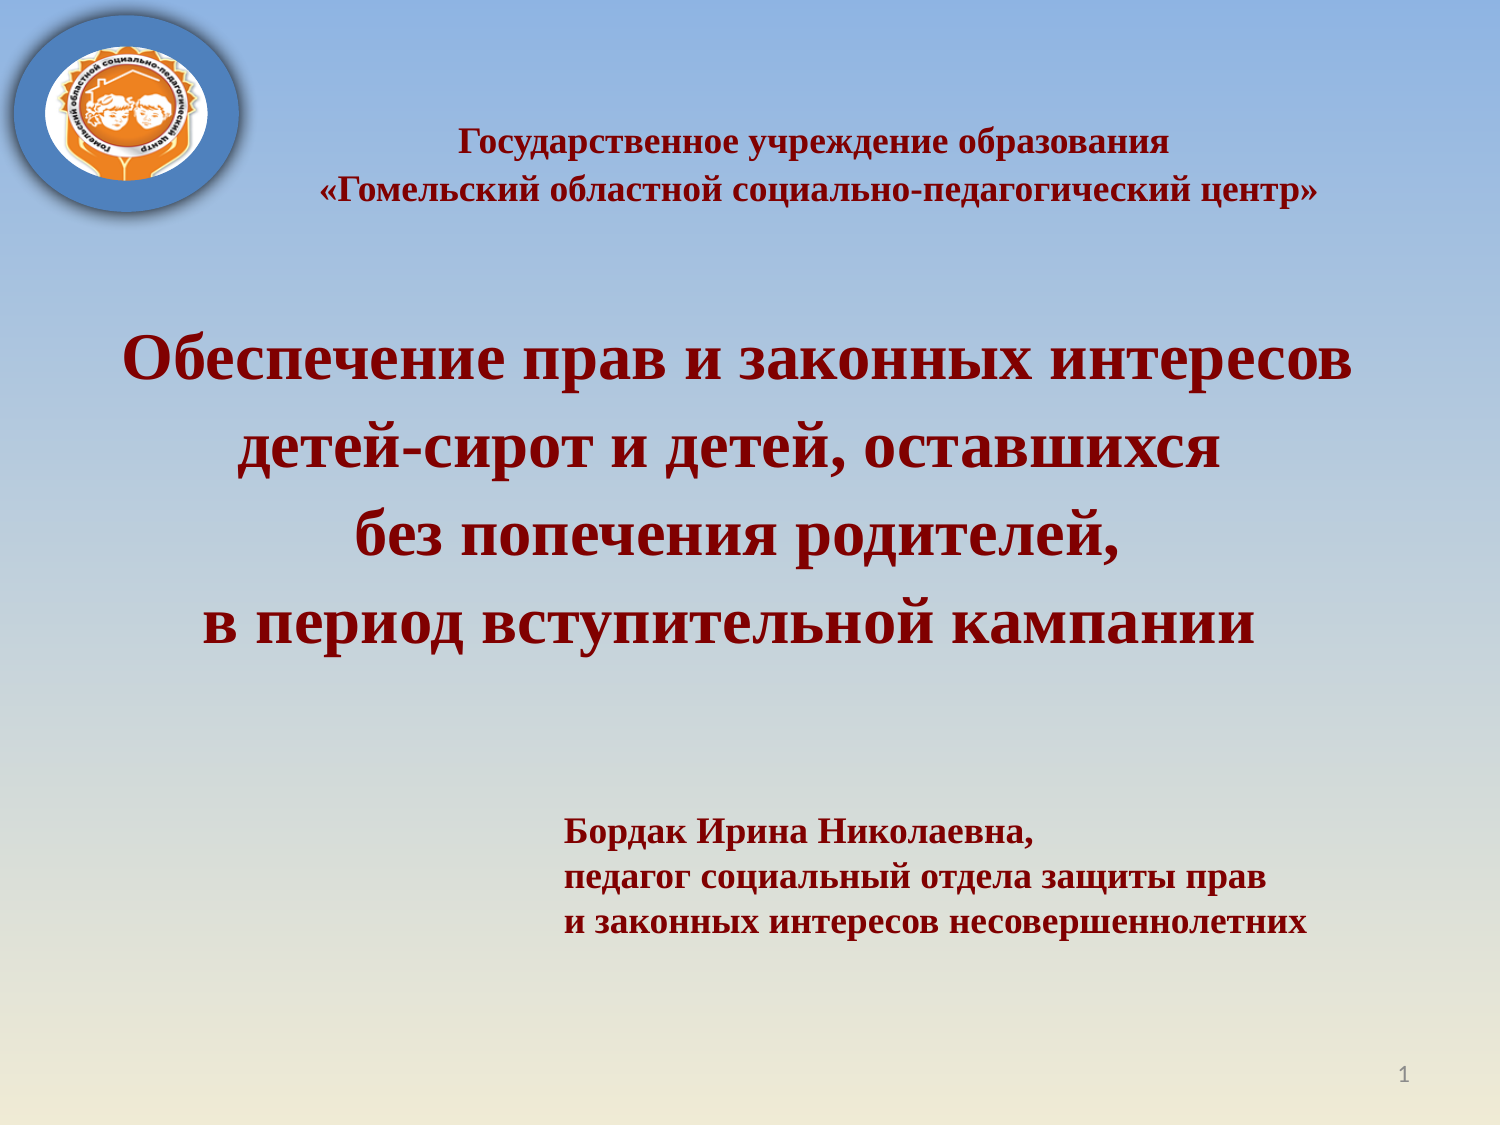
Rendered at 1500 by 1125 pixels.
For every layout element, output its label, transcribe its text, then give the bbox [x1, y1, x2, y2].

title Государственное учреждение образования «Гомельский областной социально-педагогический центр» [112, 54, 1376, 268]
slide_number 1 [1074, 1042, 1425, 1103]
picture [29, 30, 224, 197]
list Обеспечение прав и законных интересов детей-сирот и детей, оставшихся без попечения родителей, в период вступительной кампании [53, 297, 1424, 692]
text_box Бордак Ирина Николаевна, педагог социальный отдела защиты прав и законных интересов несовершеннолетних [549, 798, 1500, 1039]
